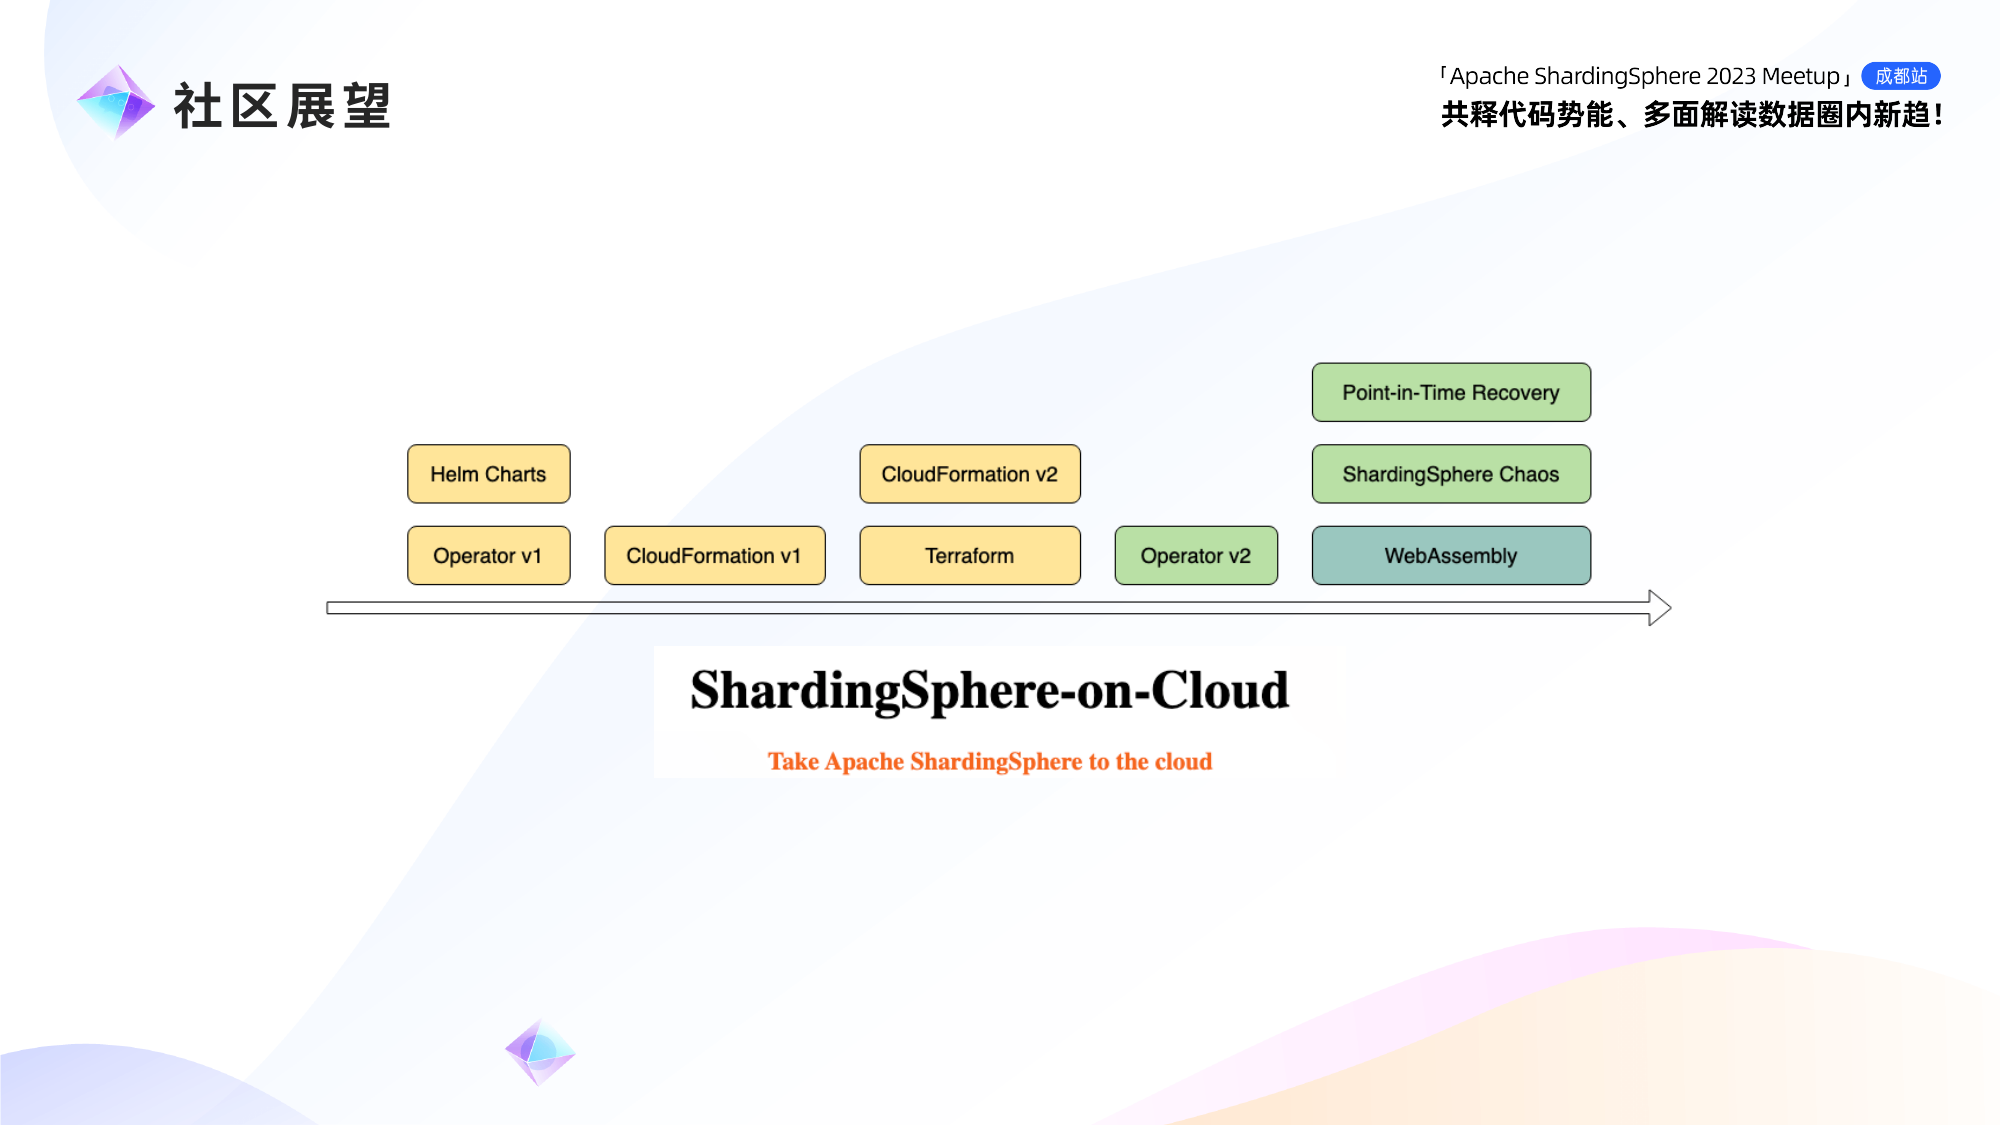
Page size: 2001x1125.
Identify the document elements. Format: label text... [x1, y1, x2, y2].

text_box 社区展望 [158, 66, 1547, 142]
picture [0, 0, 2000, 1125]
